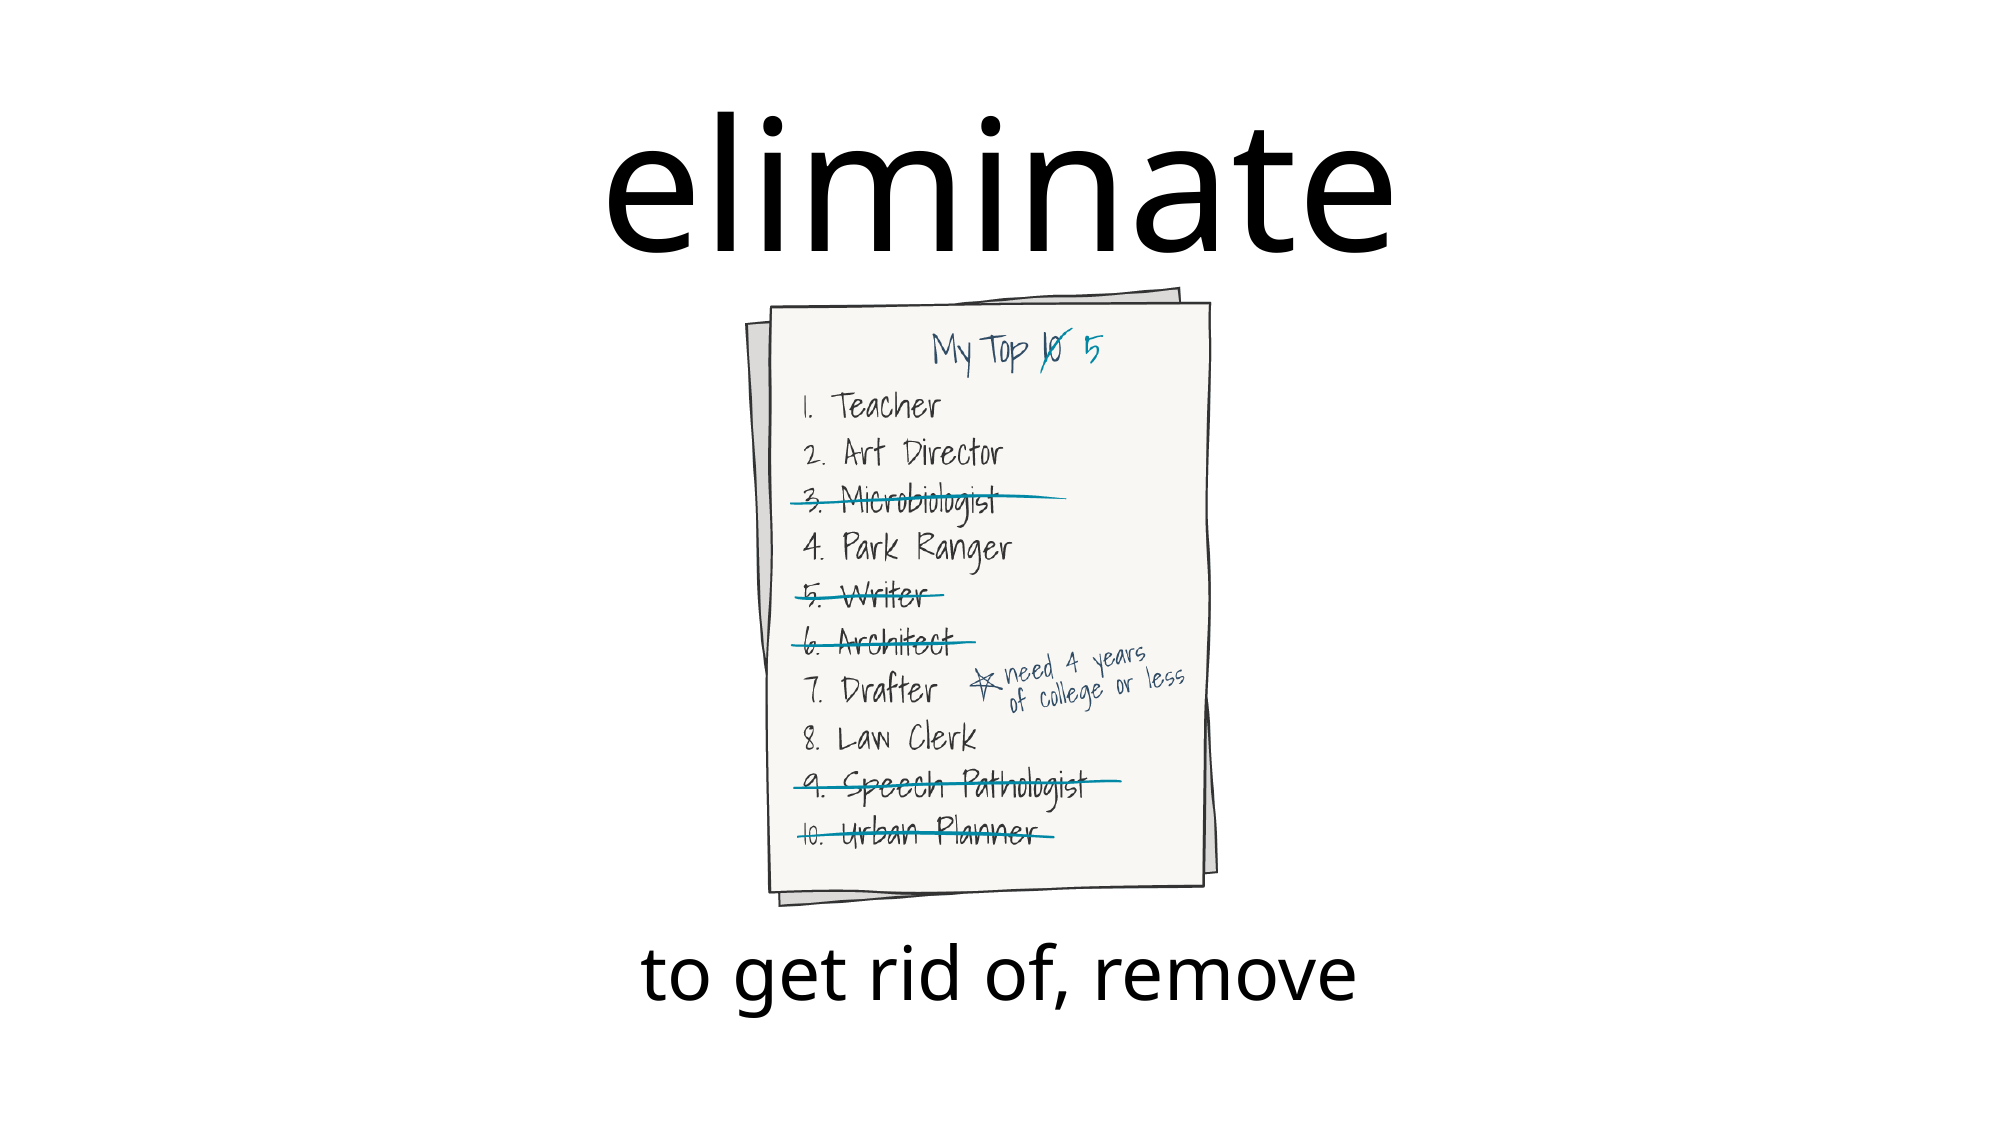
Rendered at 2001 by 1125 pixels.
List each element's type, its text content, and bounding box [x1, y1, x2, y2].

title eliminate [249, 144, 1750, 299]
picture [745, 286, 1218, 907]
text_box to get rid of, remove [249, 918, 1750, 1023]
